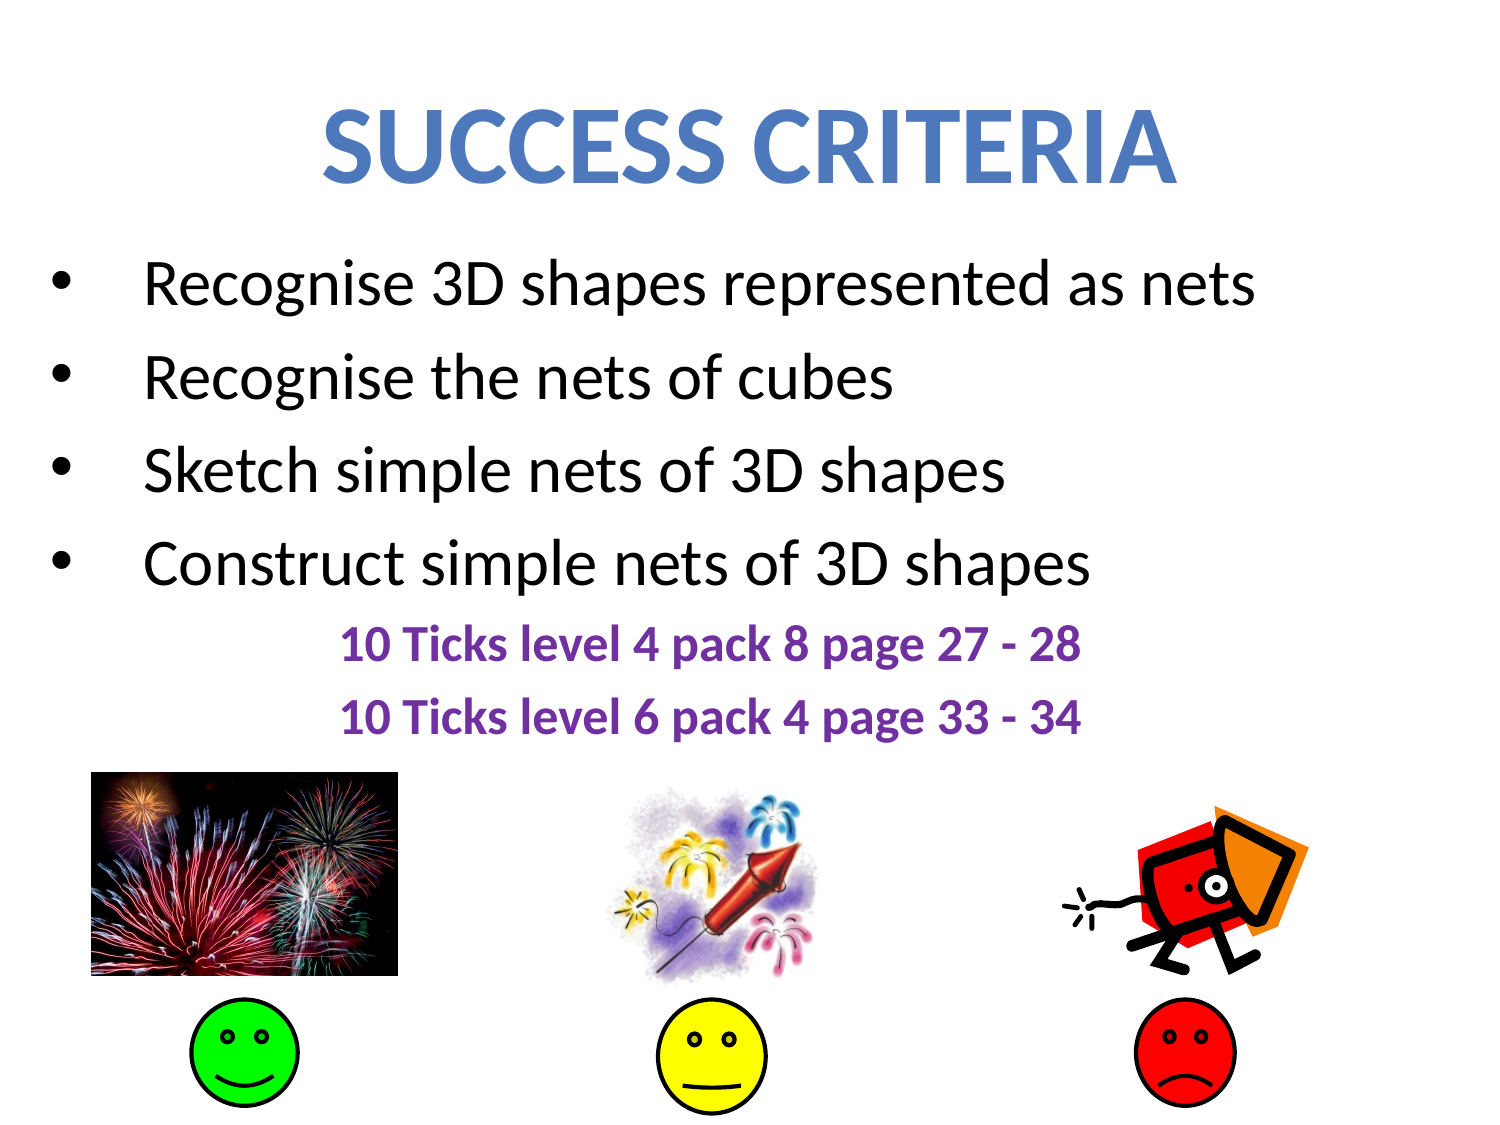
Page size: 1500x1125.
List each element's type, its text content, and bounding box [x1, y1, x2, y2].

text_box [189, 997, 300, 1108]
title Success Criteria [75, 37, 1425, 241]
text_box [1133, 997, 1237, 1108]
picture [1061, 805, 1310, 977]
picture [599, 771, 821, 993]
text_box [655, 1002, 768, 1116]
text_box Recognise 3D shapes represented as nets Recognise the nets of cubes Sketch simple nets of 3D shapes Construct simple nets of 3D shapes 10 Ticks level 4 pack 8 page 27 - 28 10 Ticks level 6 pack 4 page 33 - 34 [35, 231, 1385, 610]
picture [91, 771, 398, 977]
